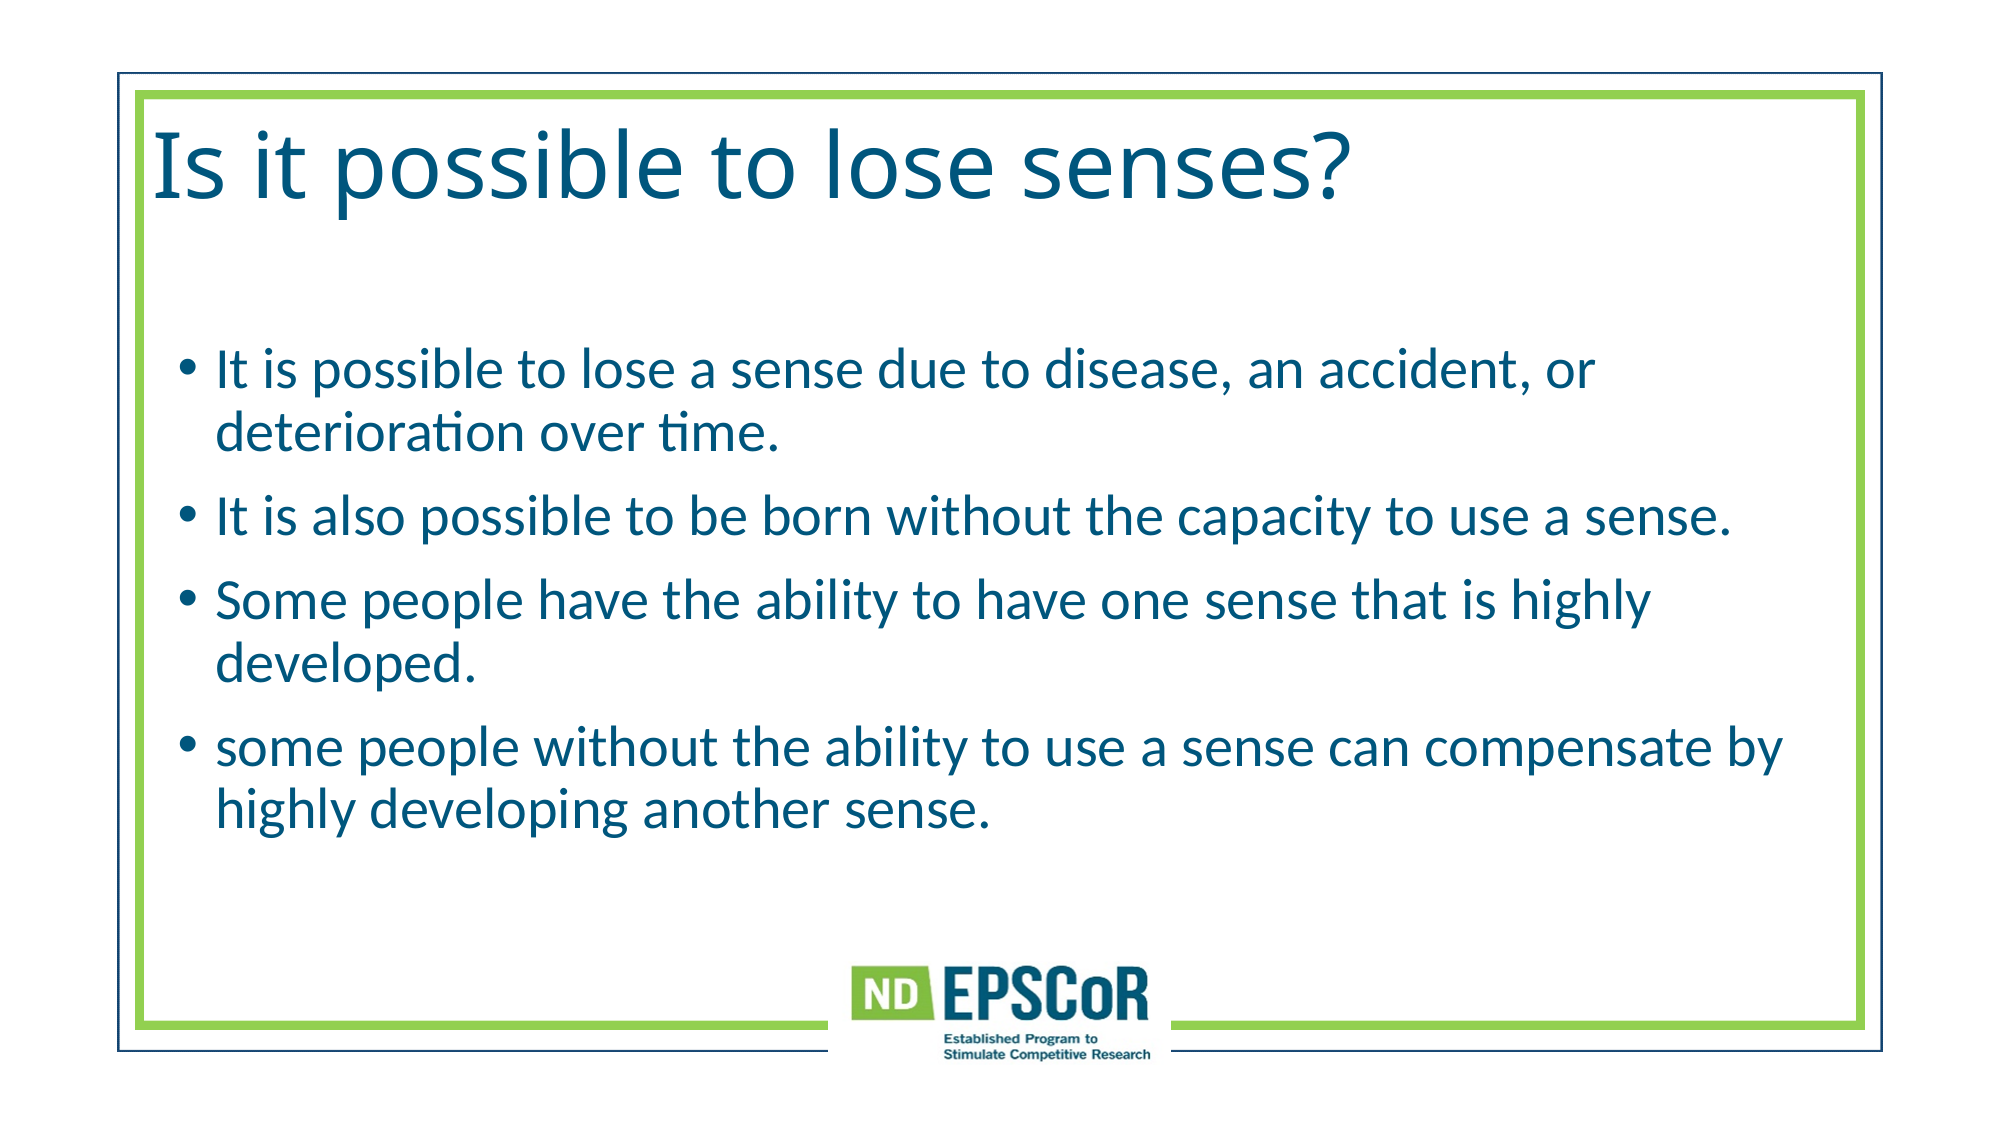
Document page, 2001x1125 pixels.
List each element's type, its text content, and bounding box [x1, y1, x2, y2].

title Is it possible to lose senses? [137, 59, 1863, 278]
picture [117, 72, 1883, 1065]
list It is possible to lose a sense due to disease, an accident, or deterioration over time. It is also possible to be born without the capacity to use a sense. Some people have the ability to have one sense that is highly developed. some people without the ability to use a sense can compensate by highly developing another sense. [162, 233, 1838, 947]
